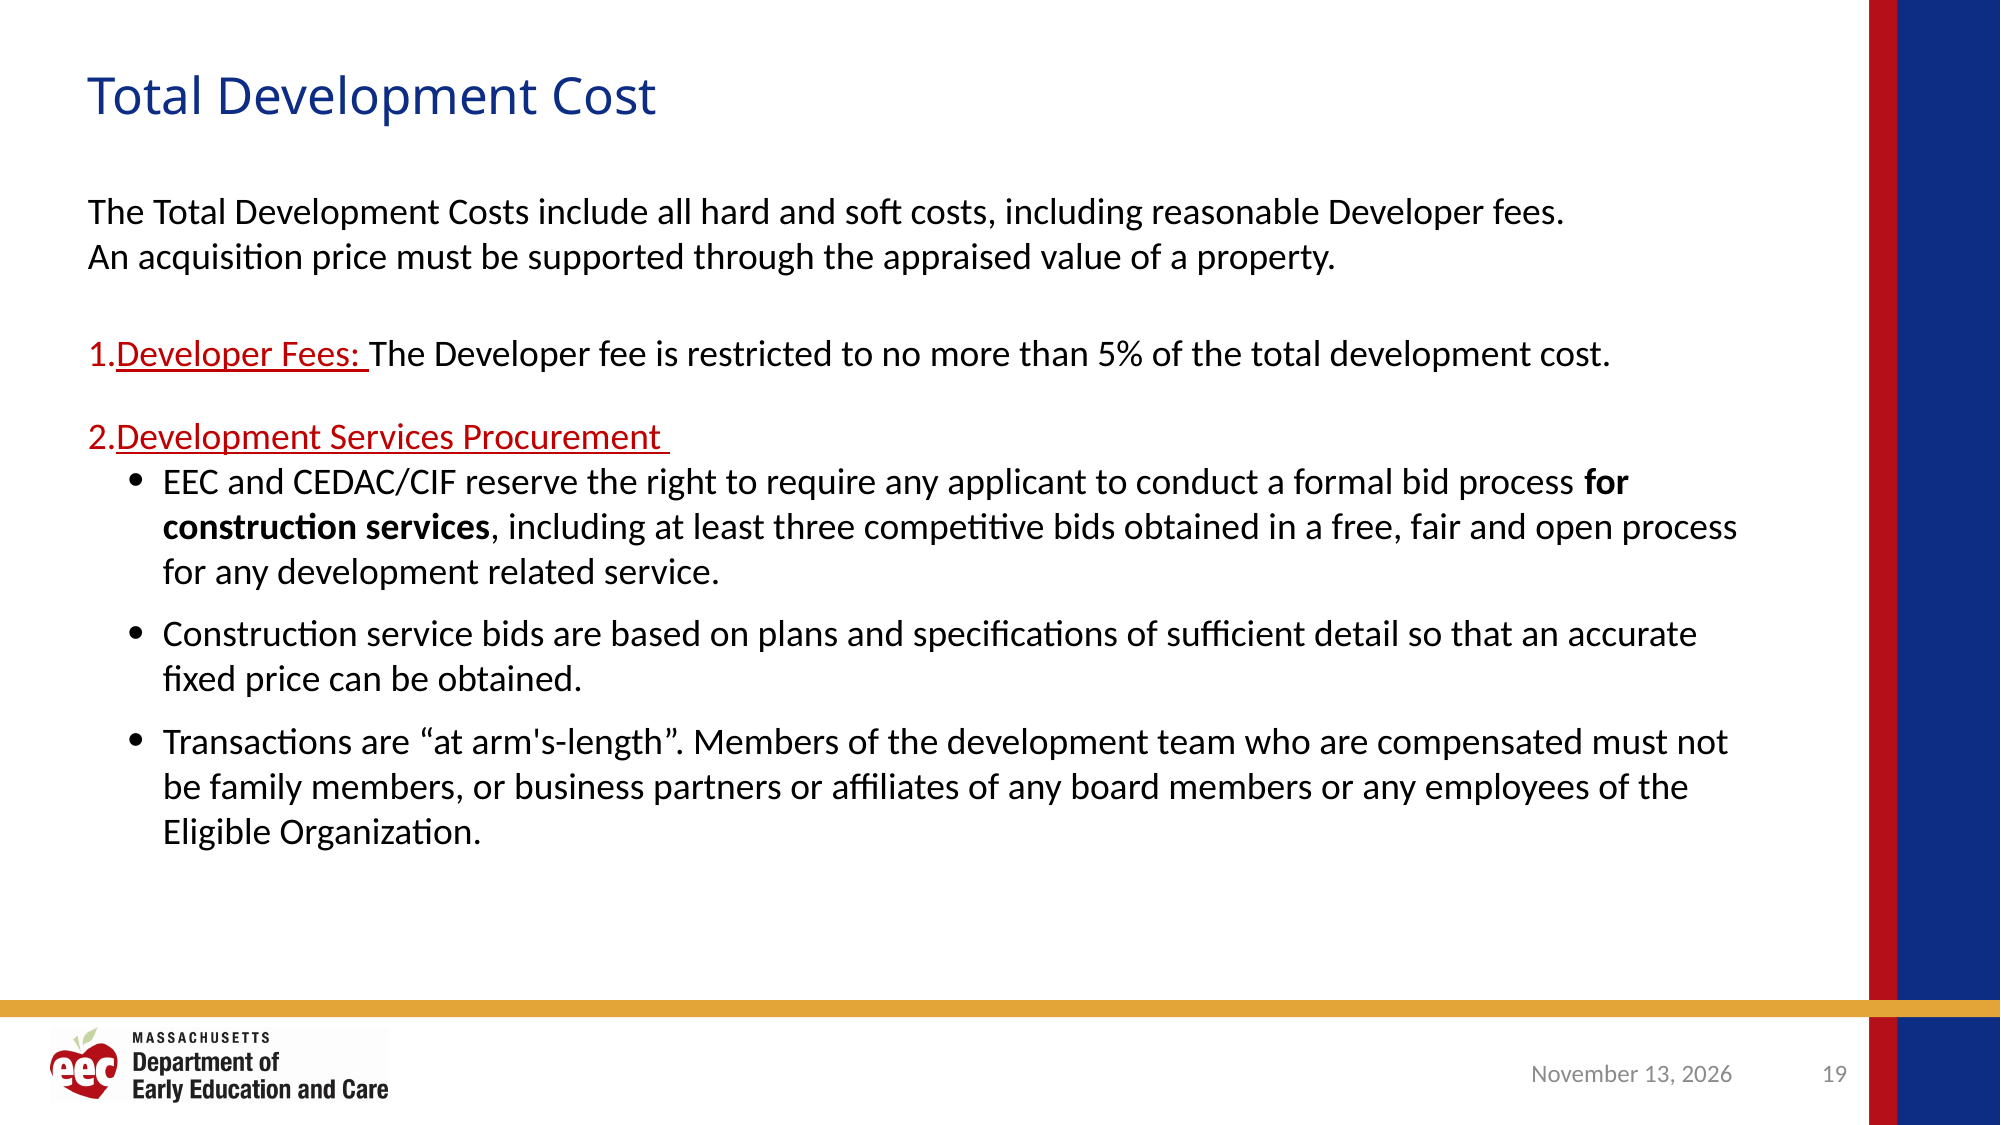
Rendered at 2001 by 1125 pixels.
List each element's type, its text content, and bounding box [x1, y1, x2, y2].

slide_number 19 [1754, 1042, 1863, 1103]
text_box Total Development Cost [73, 62, 1872, 167]
text_box The Total Development Costs include all hard and soft costs, including reasonable Developer fees. An acquisition price must be supported through the appraised value of a property. Developer Fees: The Developer fee is restricted to no more than 5% of the total development cost. Development Services Procurement EEC and CEDAC/CIF reserve the right to require any applicant to conduct a formal bid process for construction services, including at least three competitive bids obtained in a free, fair and open process for any development related service. Construction service bids are based on plans and specifications of sufficient detail so that an accurate fixed price can be obtained. Transactions are “at arm's-length”. Members of the development team who are compensated must not be family members, or business partners or affiliates of any board members or any employees of the Eligible Organization. [73, 179, 1775, 960]
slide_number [1459, 1042, 1748, 1103]
picture [50, 1027, 388, 1103]
